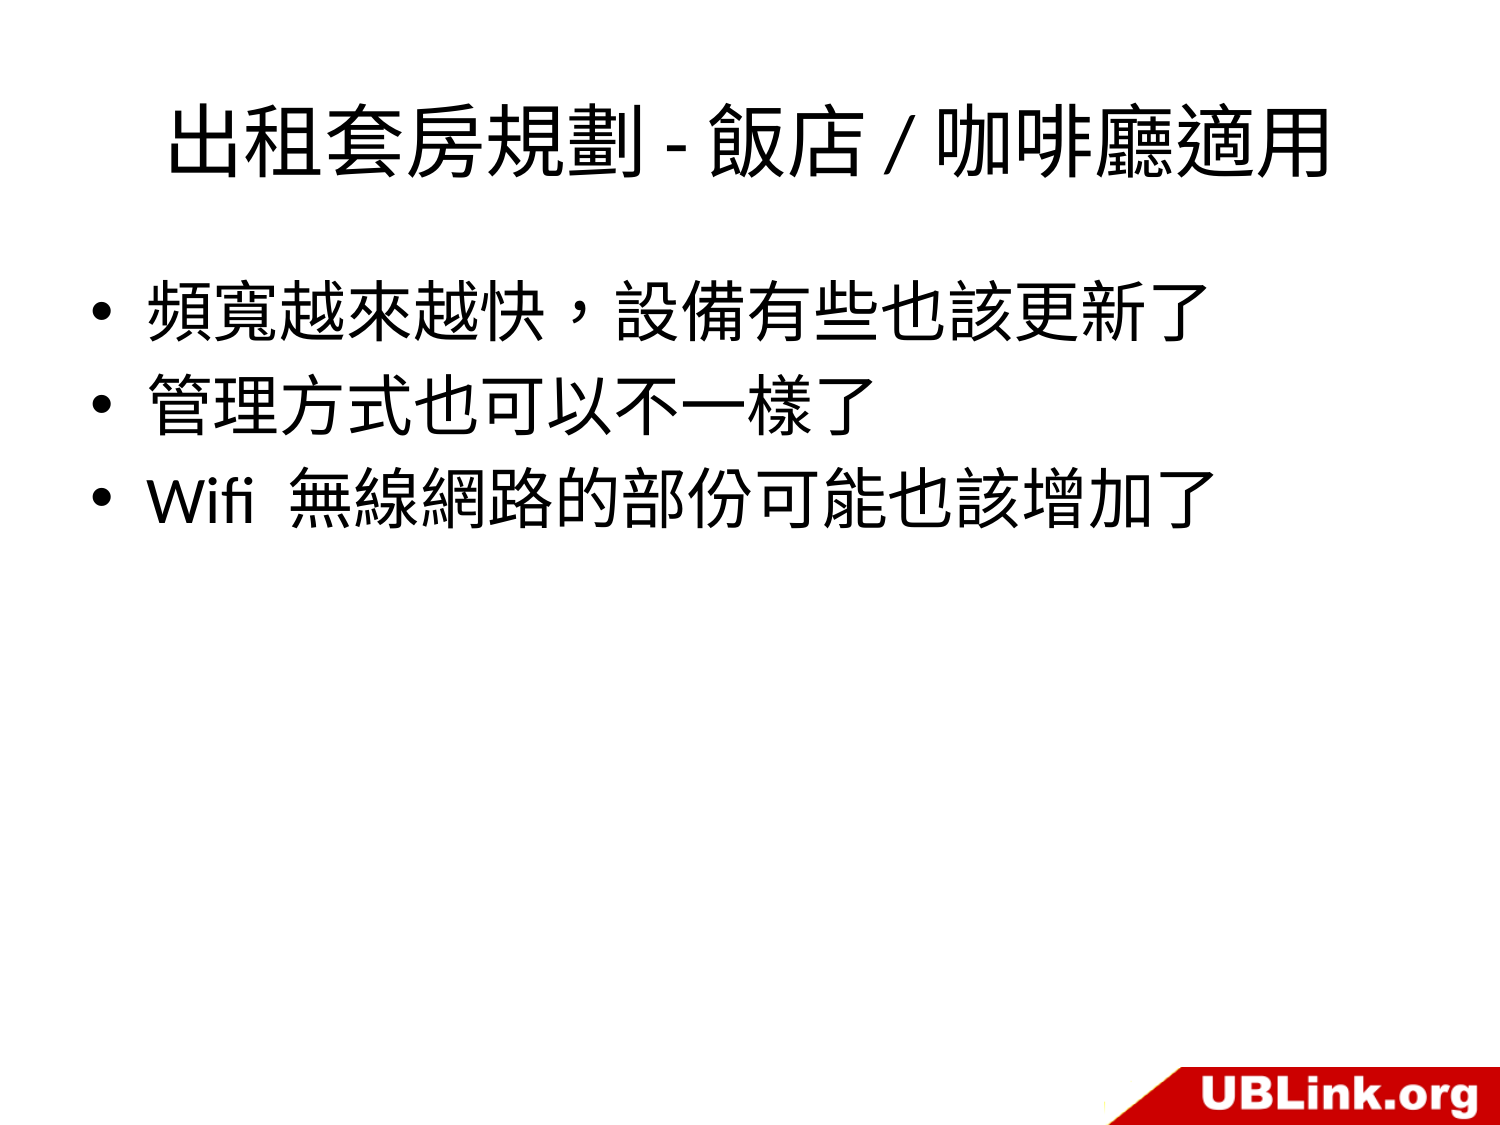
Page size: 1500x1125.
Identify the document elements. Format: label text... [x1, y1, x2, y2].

title 出租套房規劃-飯店/咖啡廳適用 [75, 45, 1425, 233]
picture [1104, 1067, 1500, 1125]
list 頻寬越來越快，設備有些也該更新了 管理方式也可以不一樣了 Wifi 無線網路的部份可能也該增加了 [75, 262, 1425, 1005]
